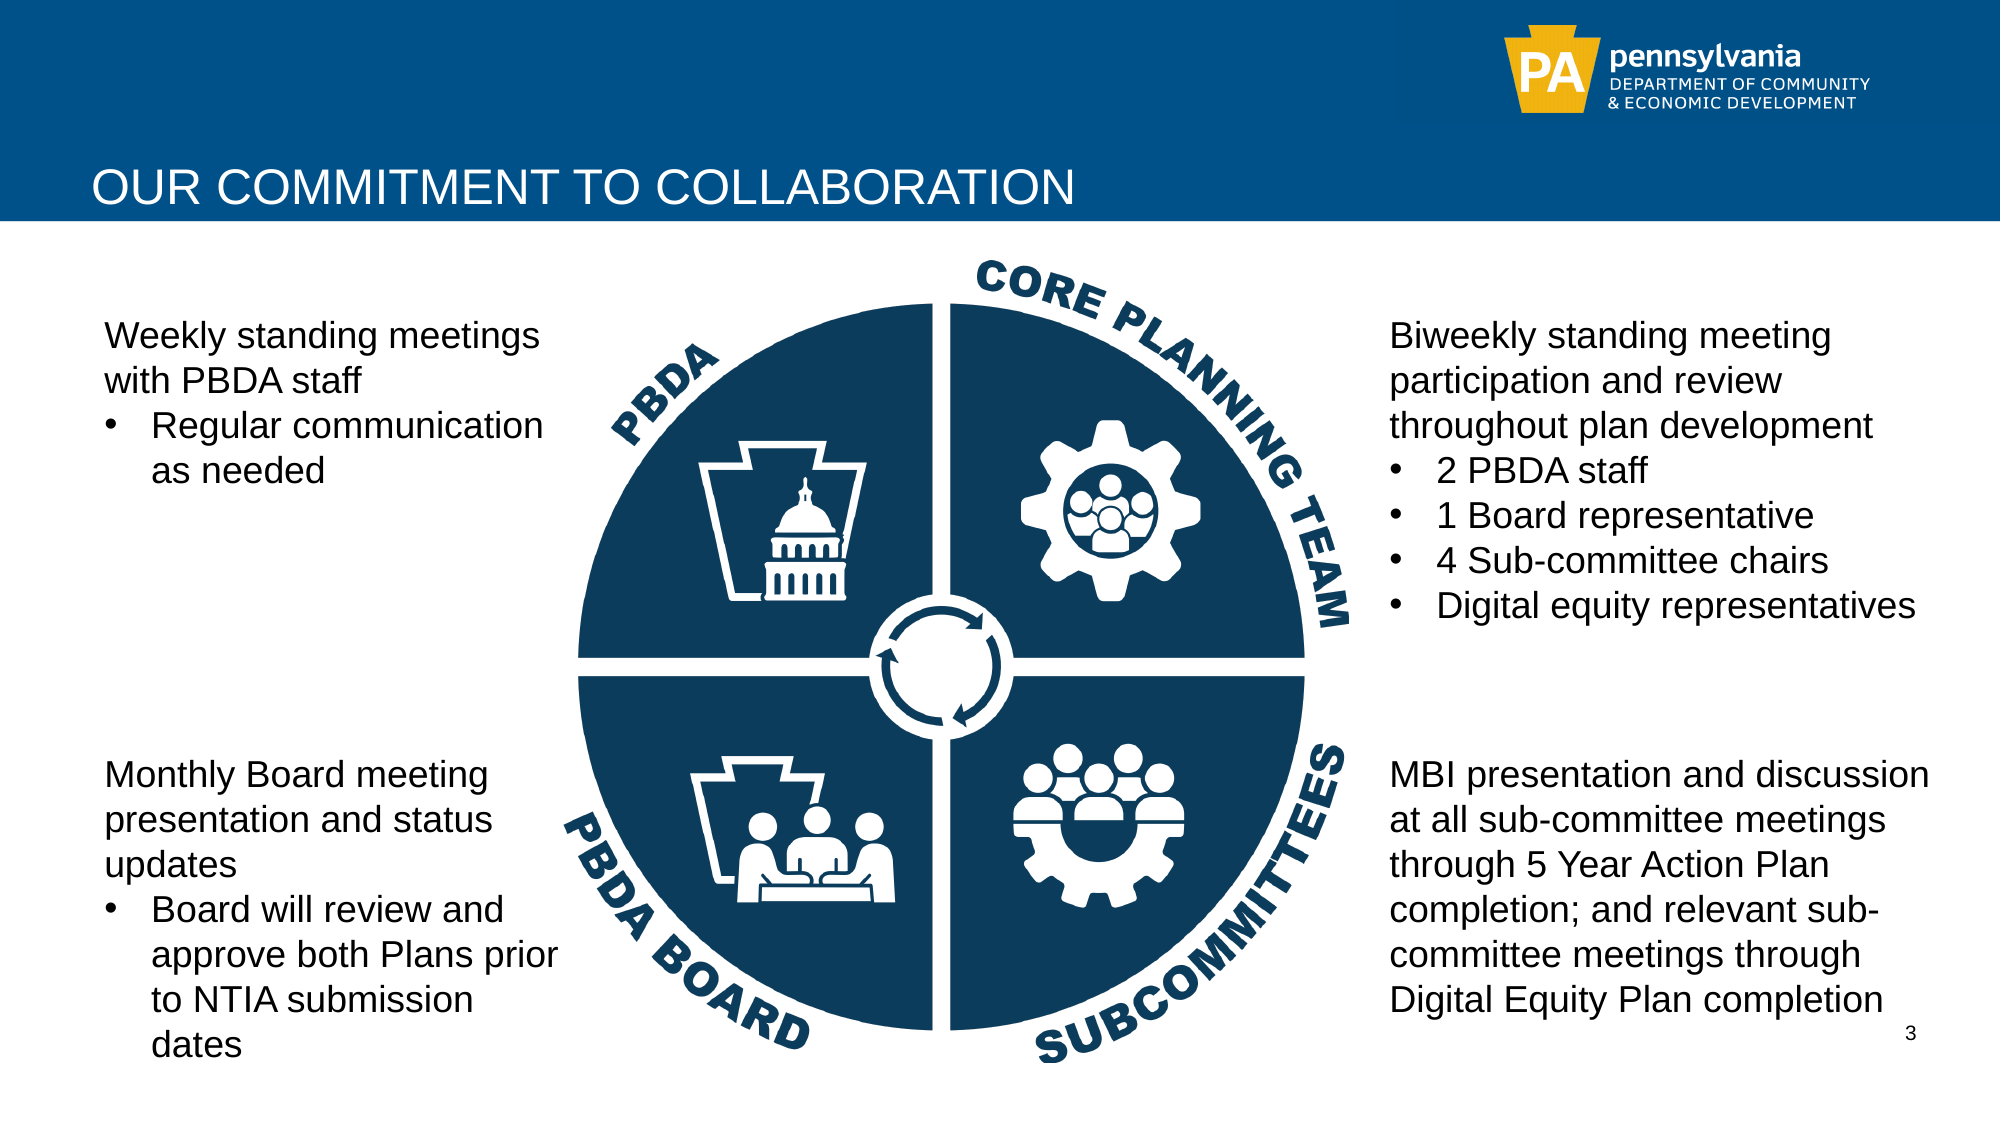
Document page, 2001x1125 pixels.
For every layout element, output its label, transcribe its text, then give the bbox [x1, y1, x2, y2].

text_box Weekly standing meetings with PBDA staff Regular communication as needed [89, 303, 557, 499]
picture [0, 0, 2000, 1063]
text_box Monthly Board meeting presentation and status updates Board will review and approve both Plans prior to NTIA submission dates [89, 742, 577, 1073]
text_box MBI presentation and discussion at all sub-committee meetings through 5 Year Action Plan completion; and relevant sub-committee meetings through Digital Equity Plan completion [1374, 742, 1958, 1028]
title Our commitment to collaboration [75, 146, 1552, 223]
text_box Biweekly standing meeting participation and review throughout plan development 2 PBDA staff 1 Board representative 4 Sub-committee chairs Digital equity representatives [1374, 303, 1958, 634]
slide_number 3 [1831, 1028, 1932, 1063]
